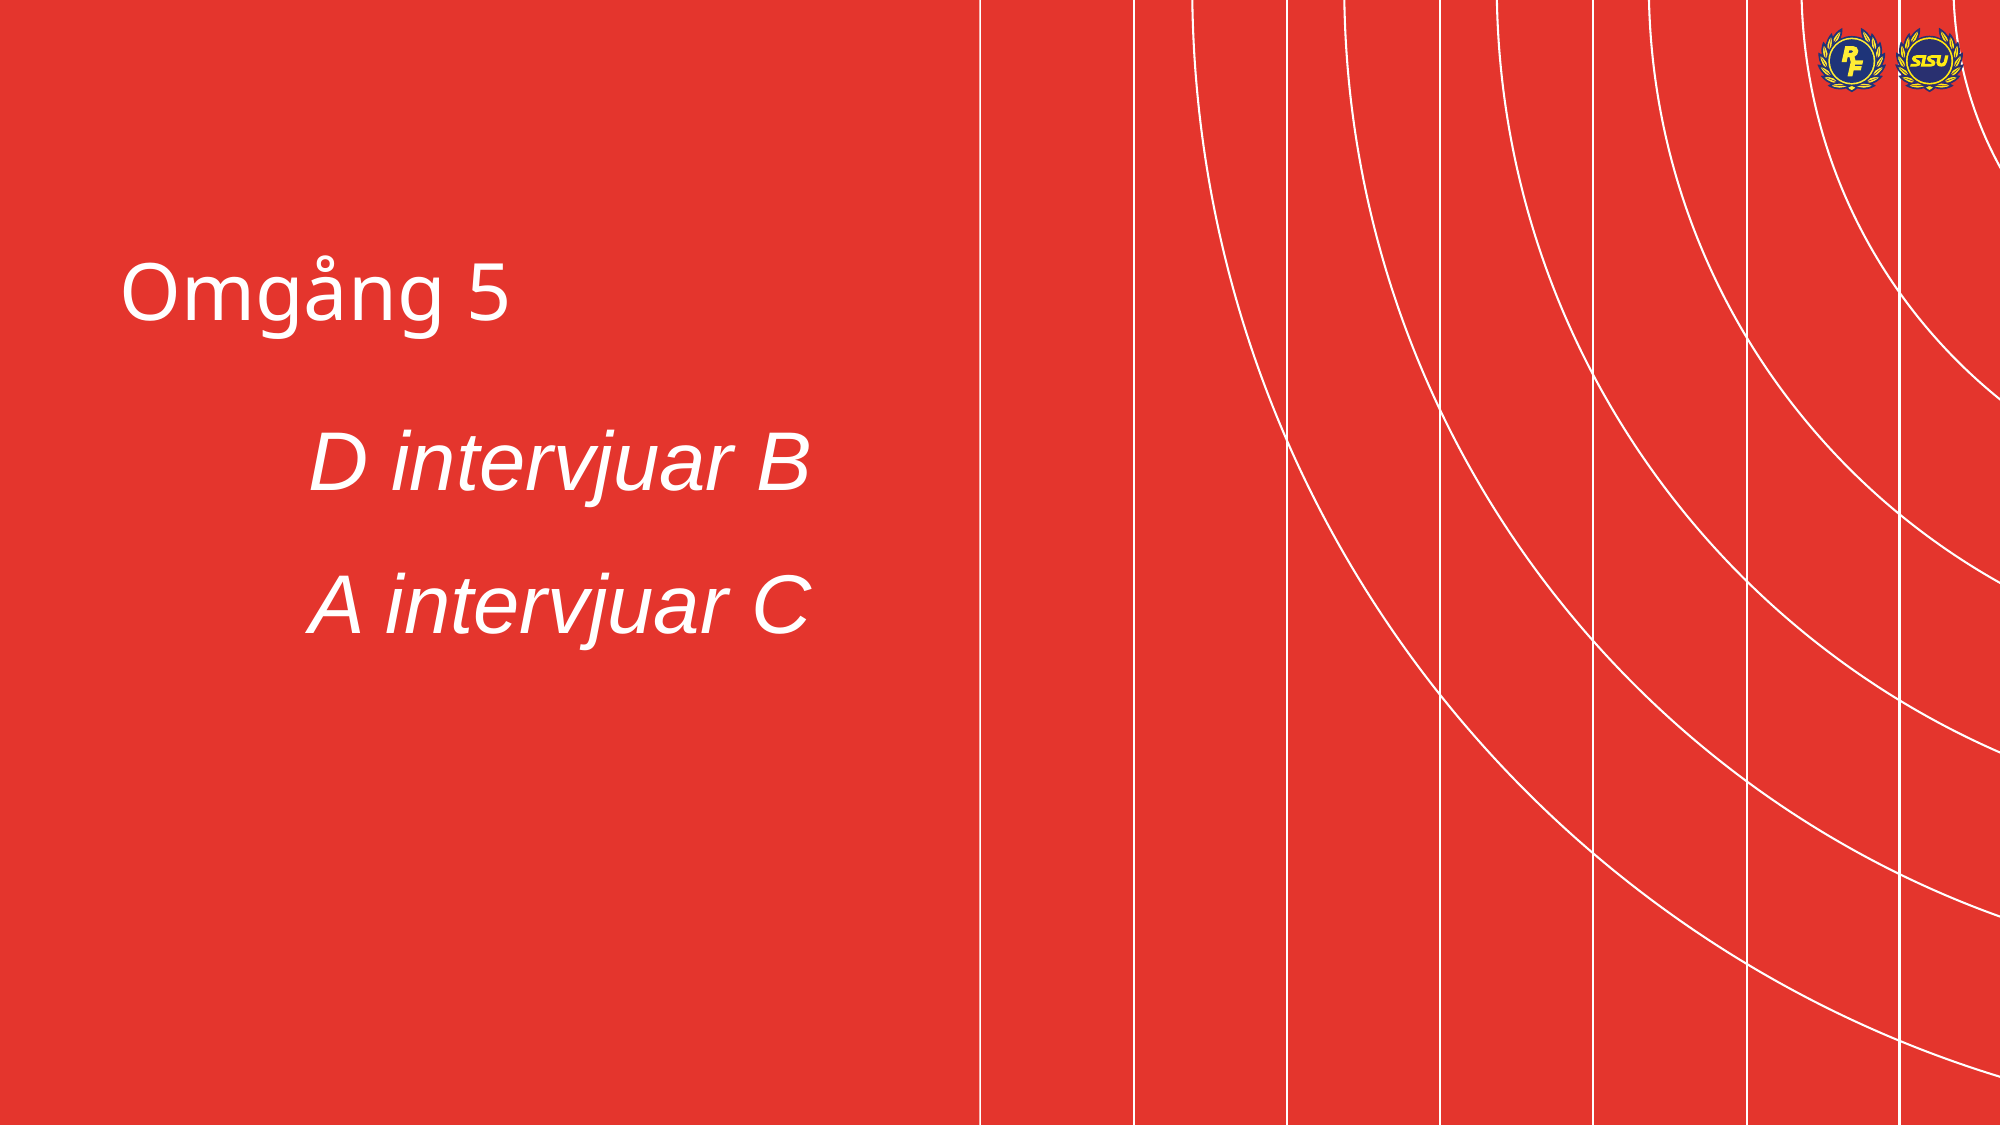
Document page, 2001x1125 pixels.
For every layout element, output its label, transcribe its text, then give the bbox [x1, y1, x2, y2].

list D intervjuar B A intervjuar C [119, 397, 1003, 1041]
title Omgång 5 [119, 168, 1000, 338]
